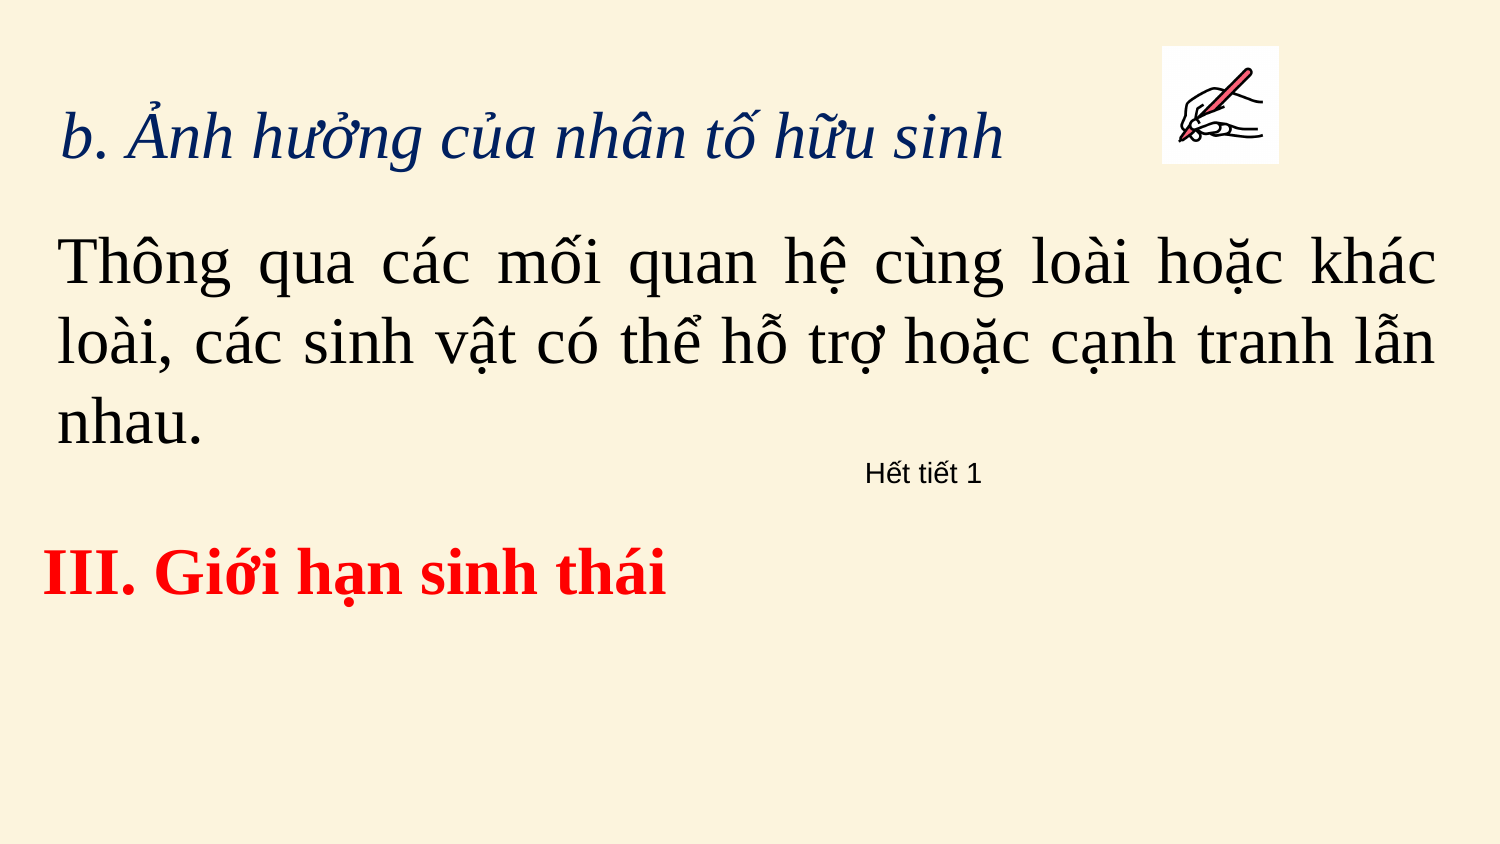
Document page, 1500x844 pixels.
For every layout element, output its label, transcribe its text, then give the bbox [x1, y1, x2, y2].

text_box b. Ảnh hưởng của nhân tố hữu sinh [46, 84, 1022, 179]
text_box Thông qua các mối quan hệ cùng loài hoặc khác loài, các sinh vật có thể hỗ trợ hoặc cạnh tranh lẫn nhau. [42, 209, 1455, 464]
text_box Hết tiết 1 [850, 446, 998, 497]
picture [1162, 46, 1280, 164]
text_box III. Giới hạn sinh thái [27, 520, 683, 615]
